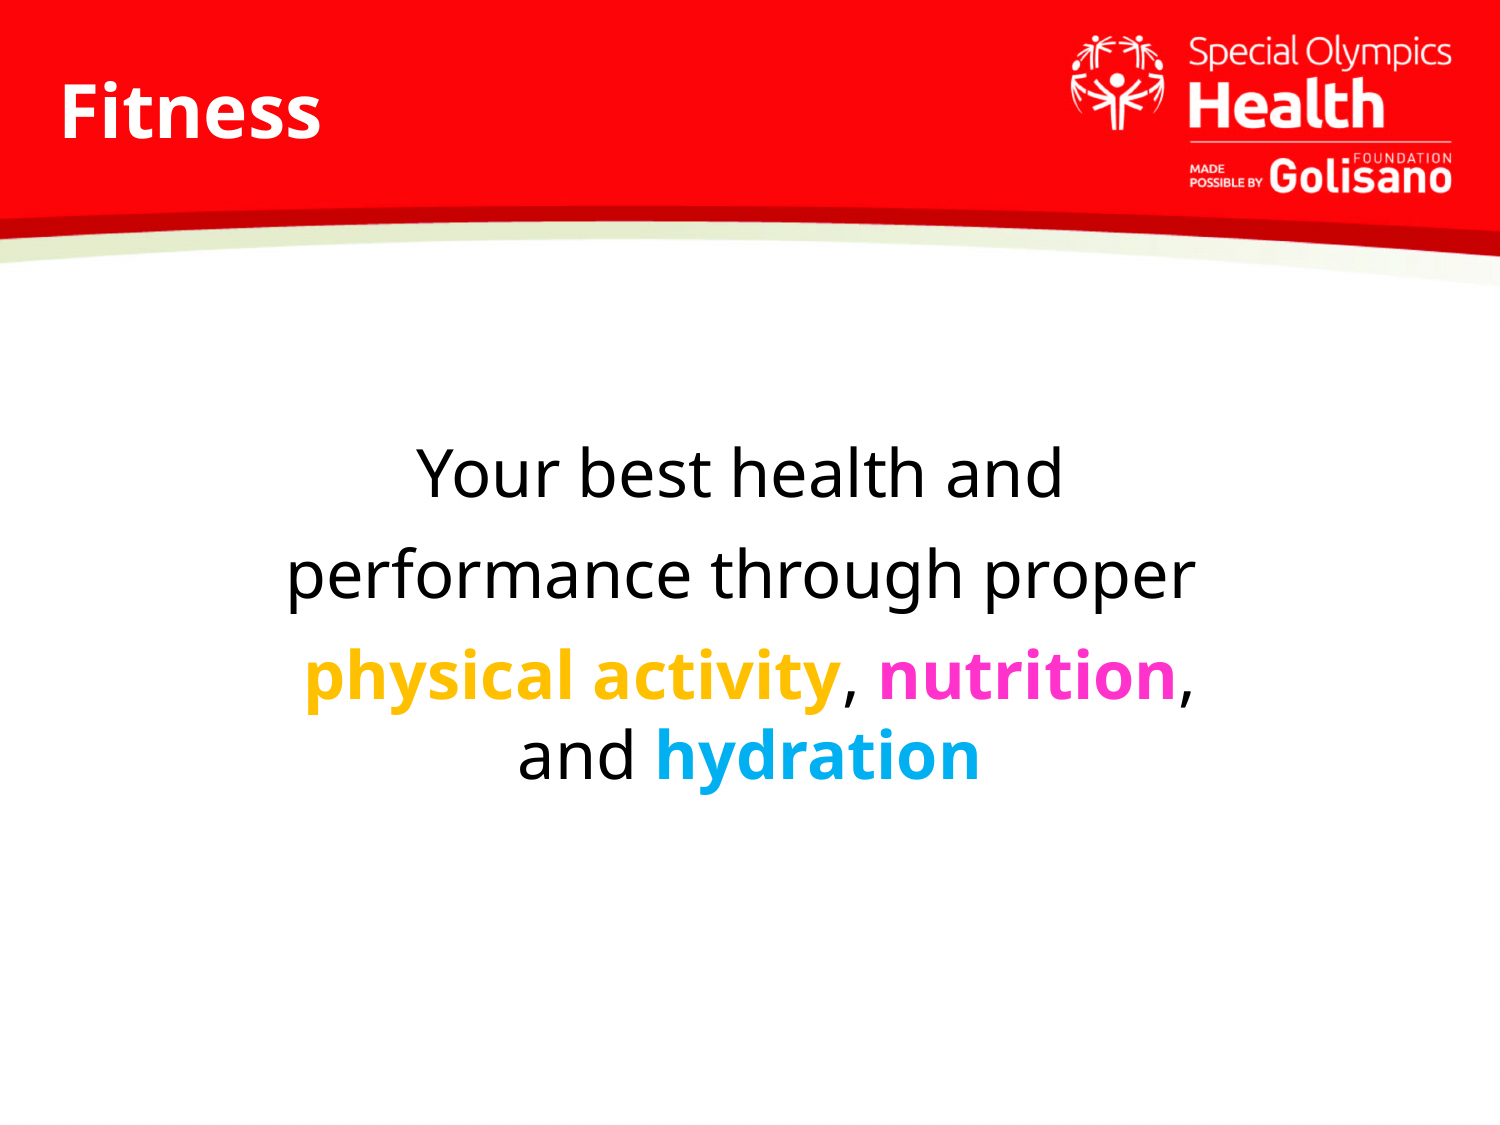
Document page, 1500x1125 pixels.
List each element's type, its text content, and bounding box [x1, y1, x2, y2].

list Your best health and performance through proper physical activity, nutrition, and hydration [103, 423, 1397, 1014]
title Fitness [43, 65, 1337, 162]
picture [0, 0, 1500, 1125]
